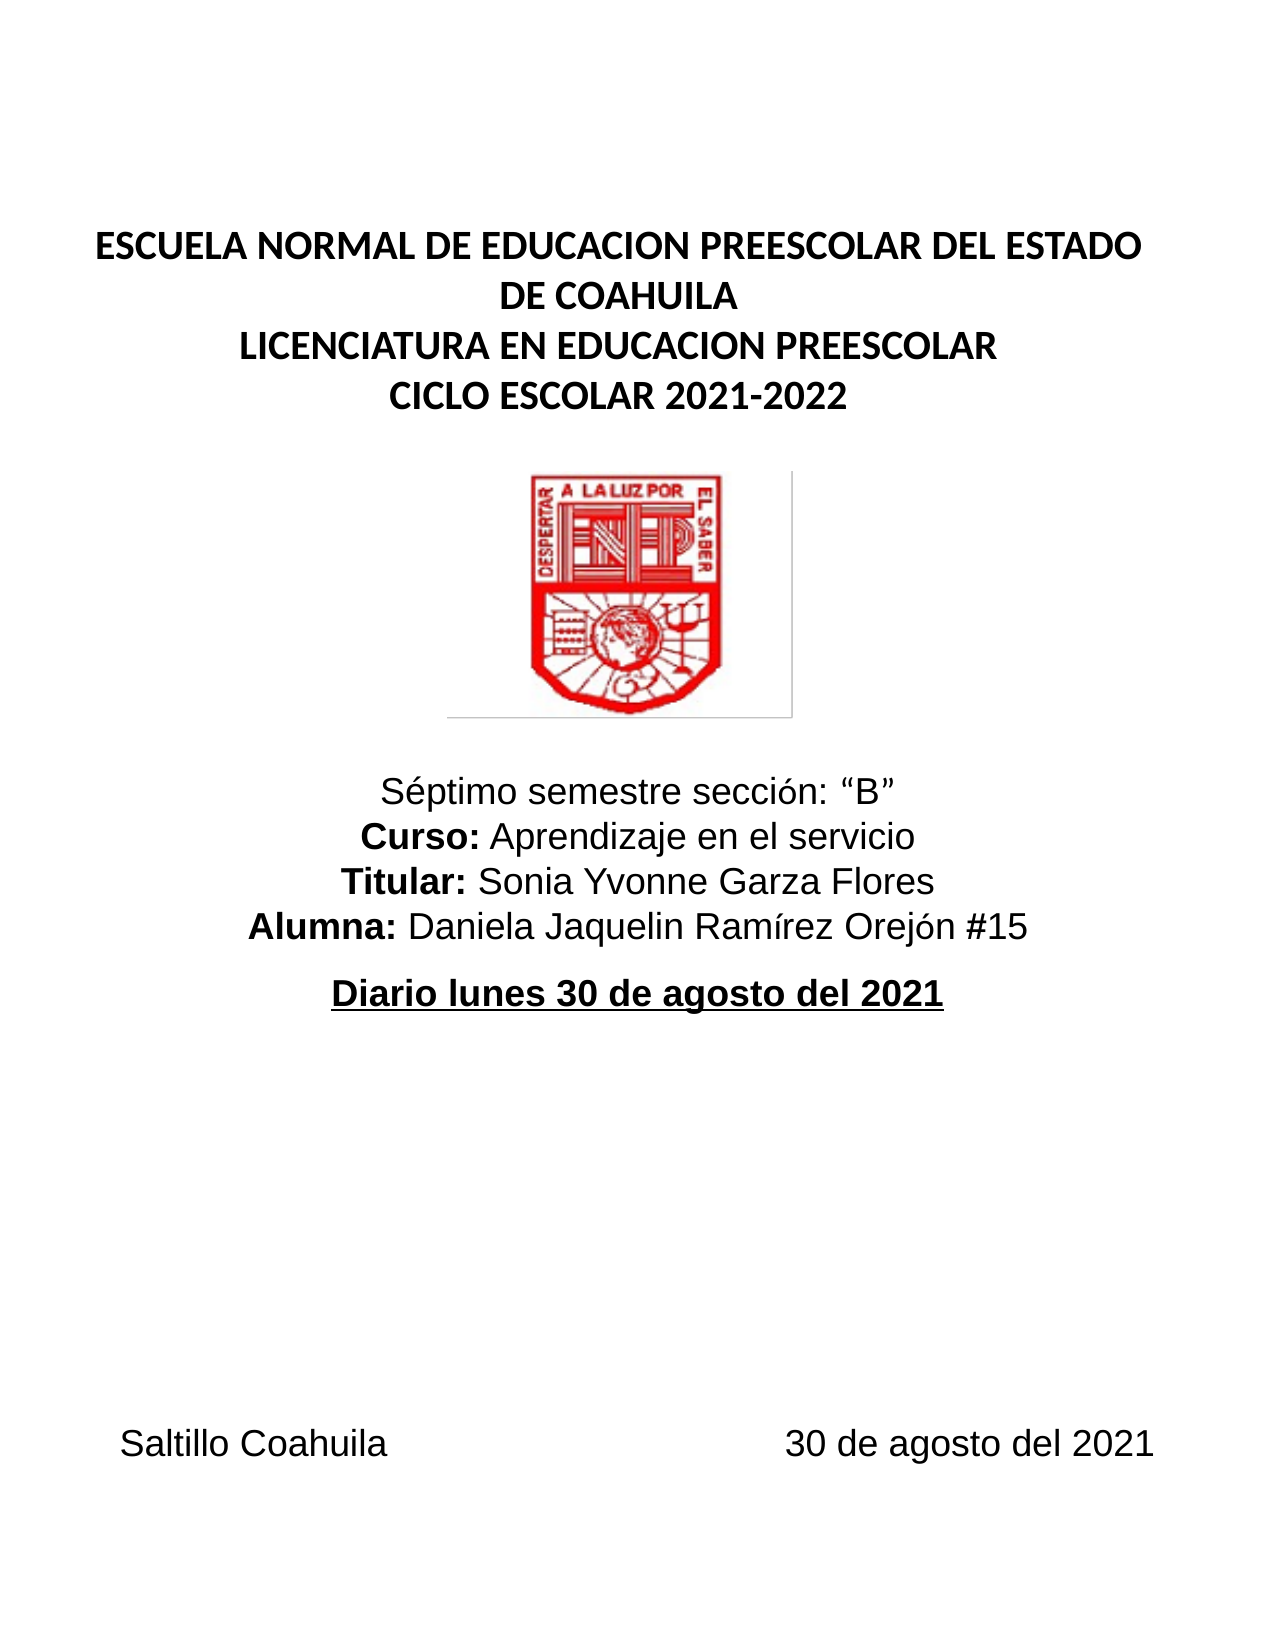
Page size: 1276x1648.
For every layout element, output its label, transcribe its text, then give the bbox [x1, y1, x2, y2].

text_box Séptimo semestre sección: “B” Curso: Aprendizaje en el servicio Titular: Sonia Yvonne Garza Flores Alumna: Daniela Jaquelin Ramírez Orejón #15 Diario lunes 30 de agosto del 2021 Saltillo Coahuila 30 de agosto del 2021 [101, 759, 1175, 1472]
text_box ESCUELA NORMAL DE EDUCACION PREESCOLAR DEL ESTADO DE COAHUILA LICENCIATURA EN EDUCACION PREESCOLAR CICLO ESCOLAR 2021-2022 [62, 210, 1175, 471]
picture [447, 471, 797, 722]
